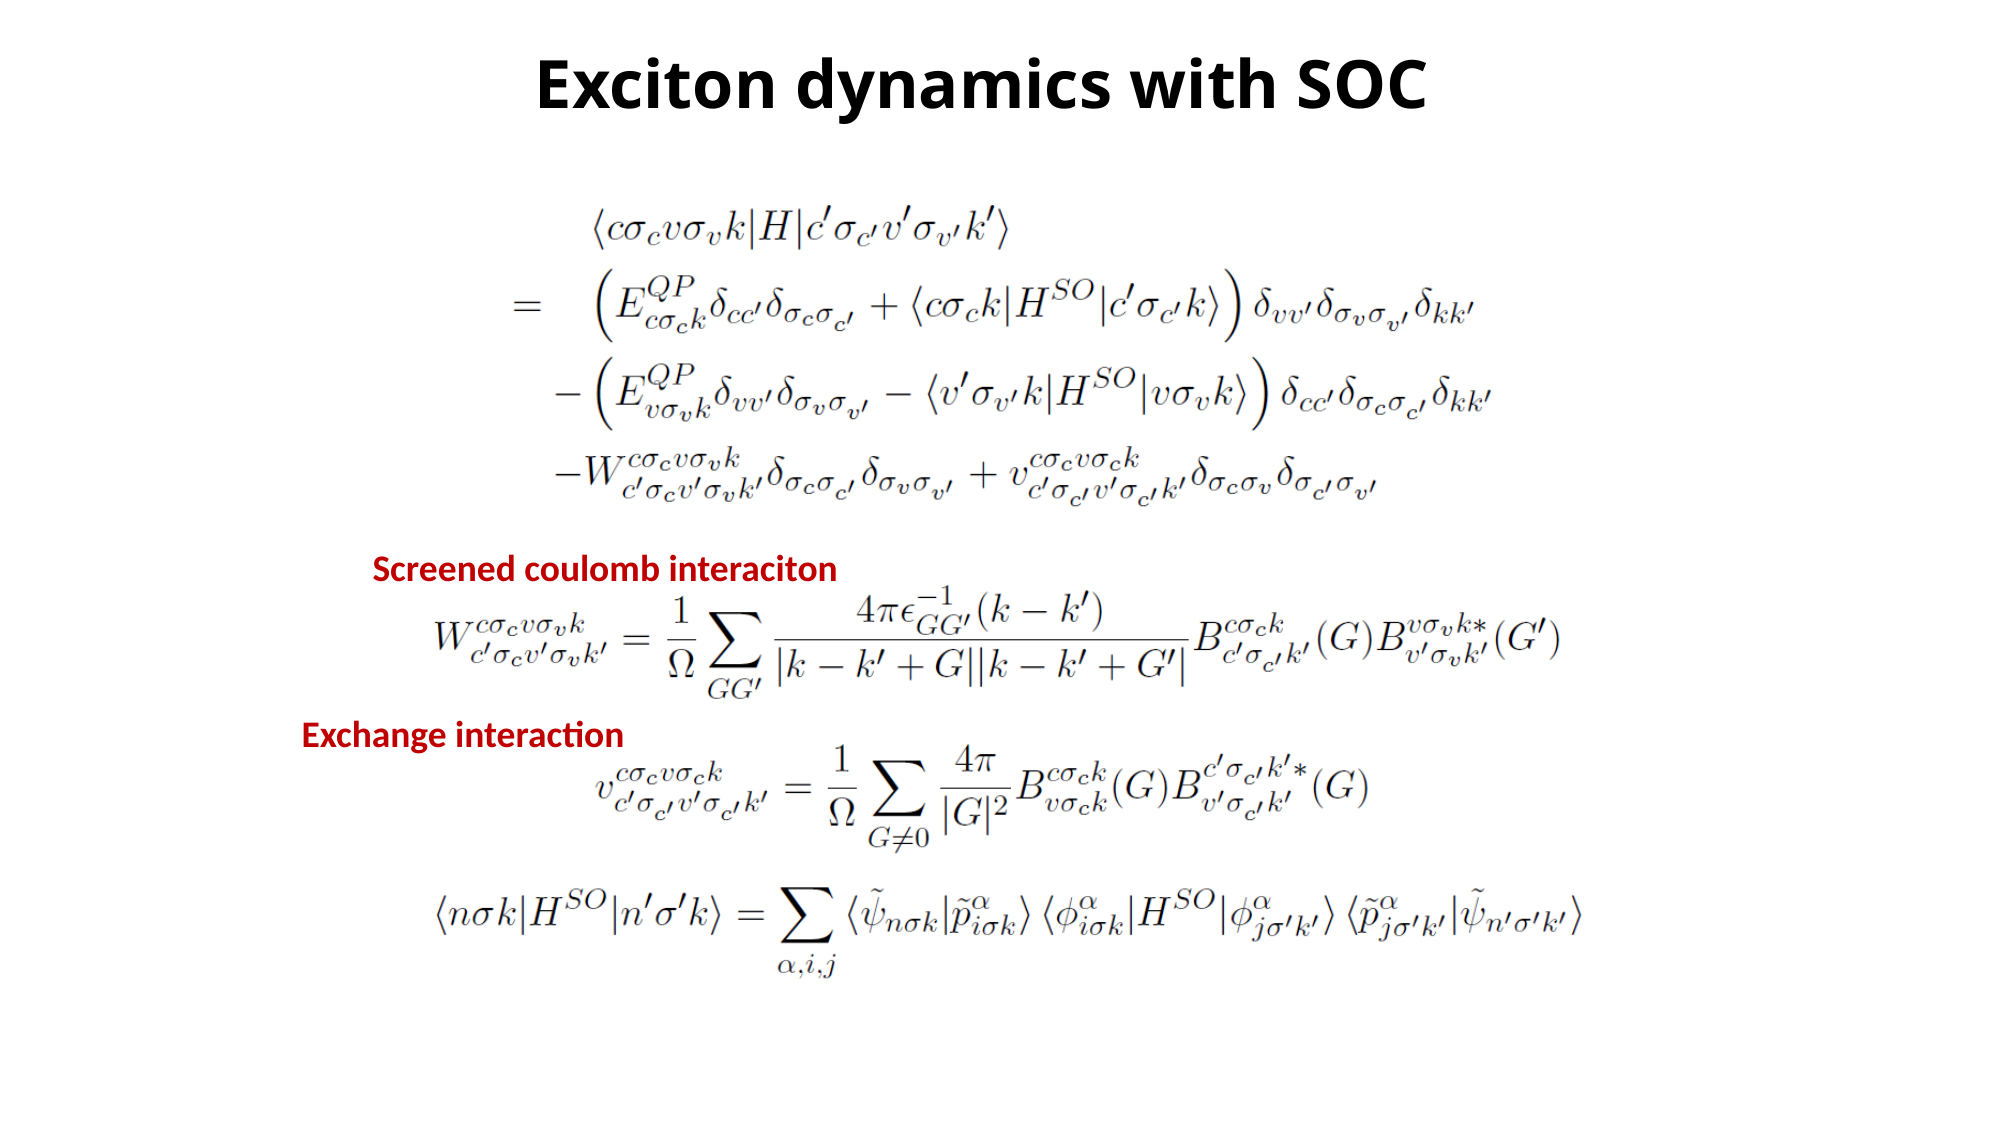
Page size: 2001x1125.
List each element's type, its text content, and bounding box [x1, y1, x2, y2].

text_box Screened coulomb interaciton [357, 537, 854, 597]
picture [391, 584, 1615, 1010]
picture [482, 185, 1525, 541]
text_box Exciton dynamics with SOC [214, 34, 1751, 130]
text_box Exchange interaction [286, 702, 391, 763]
